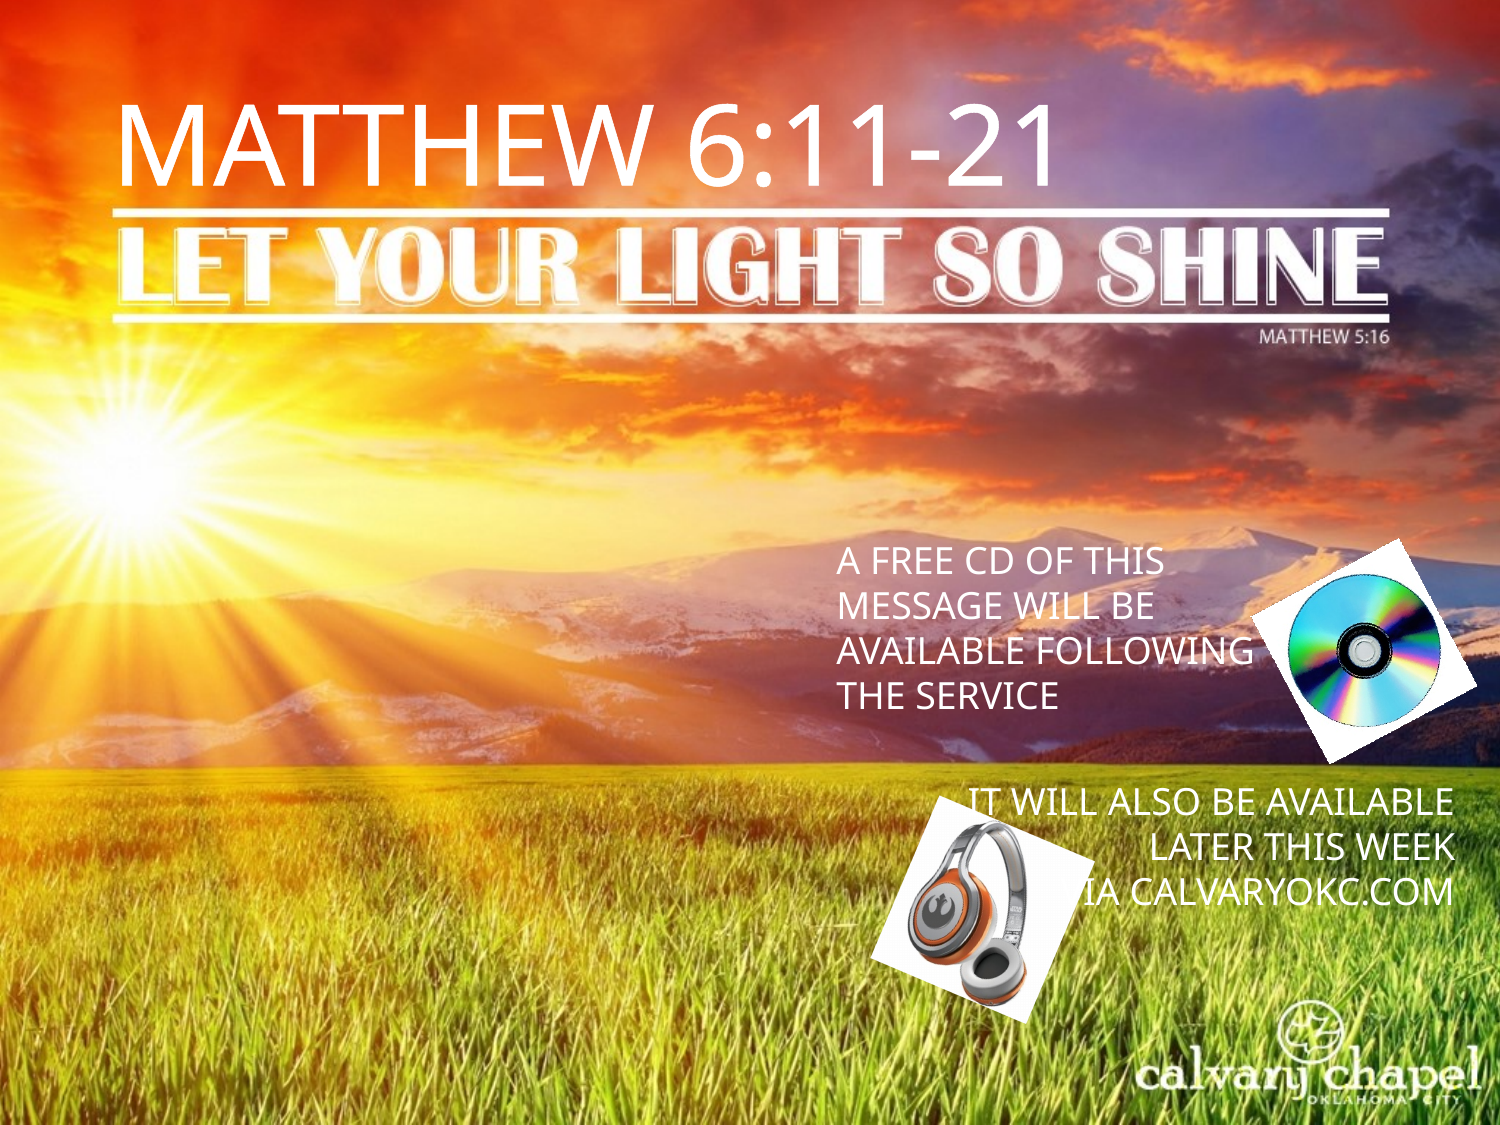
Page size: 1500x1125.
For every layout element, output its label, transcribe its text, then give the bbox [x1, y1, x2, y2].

picture [0, 0, 1500, 1125]
text_box IT WILL ALSO be available LATER THIS WEEK VIA cALVARYOKC.COM [908, 770, 1470, 920]
text_box MATTHEW 6:11-21 [96, 65, 1375, 216]
text_box A free CD of this message will be available following the service [821, 529, 1347, 725]
